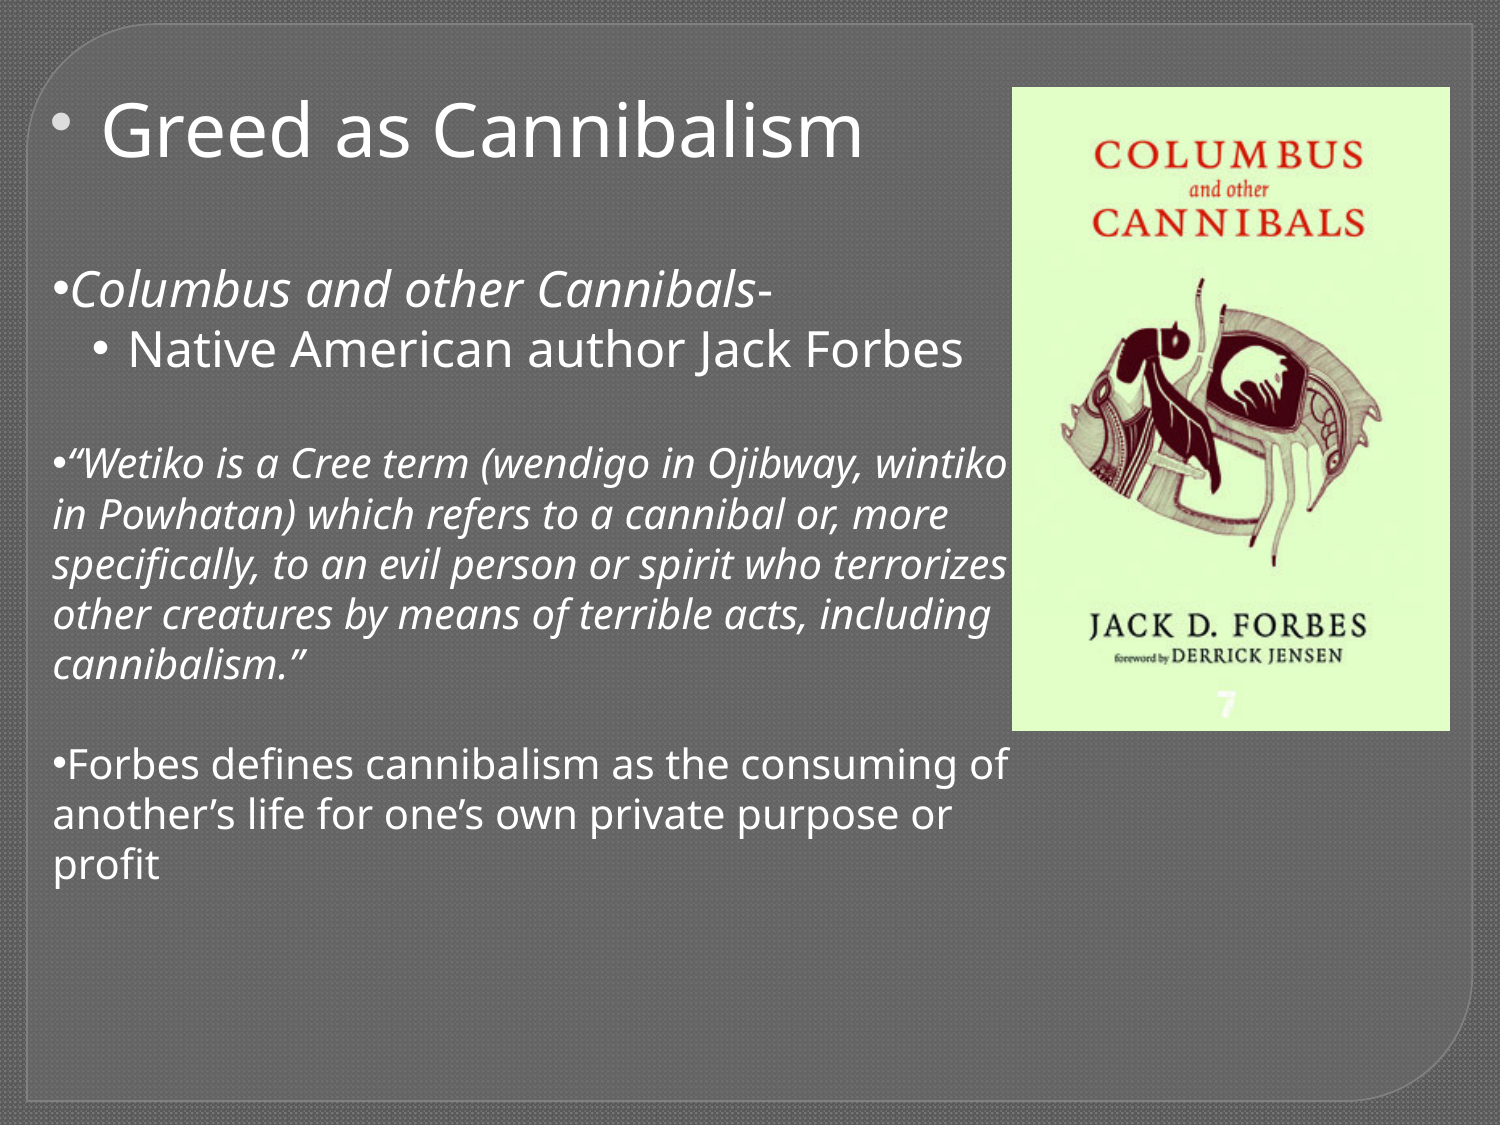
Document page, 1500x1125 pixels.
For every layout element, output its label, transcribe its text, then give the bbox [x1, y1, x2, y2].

picture [1012, 87, 1451, 732]
list Greed as Cannibalism [37, 75, 1313, 249]
text_box Columbus and other Cannibals- Native American author Jack Forbes “Wetiko is a Cree term (wendigo in Ojibway, wintiko in Powhatan) which refers to a cannibal or, more specifically, to an evil person or spirit who terrorizes other creatures by means of terrible acts, including cannibalism.” Forbes defines cannibalism as the consuming of another’s life for one’s own private purpose or profit [37, 249, 1025, 995]
